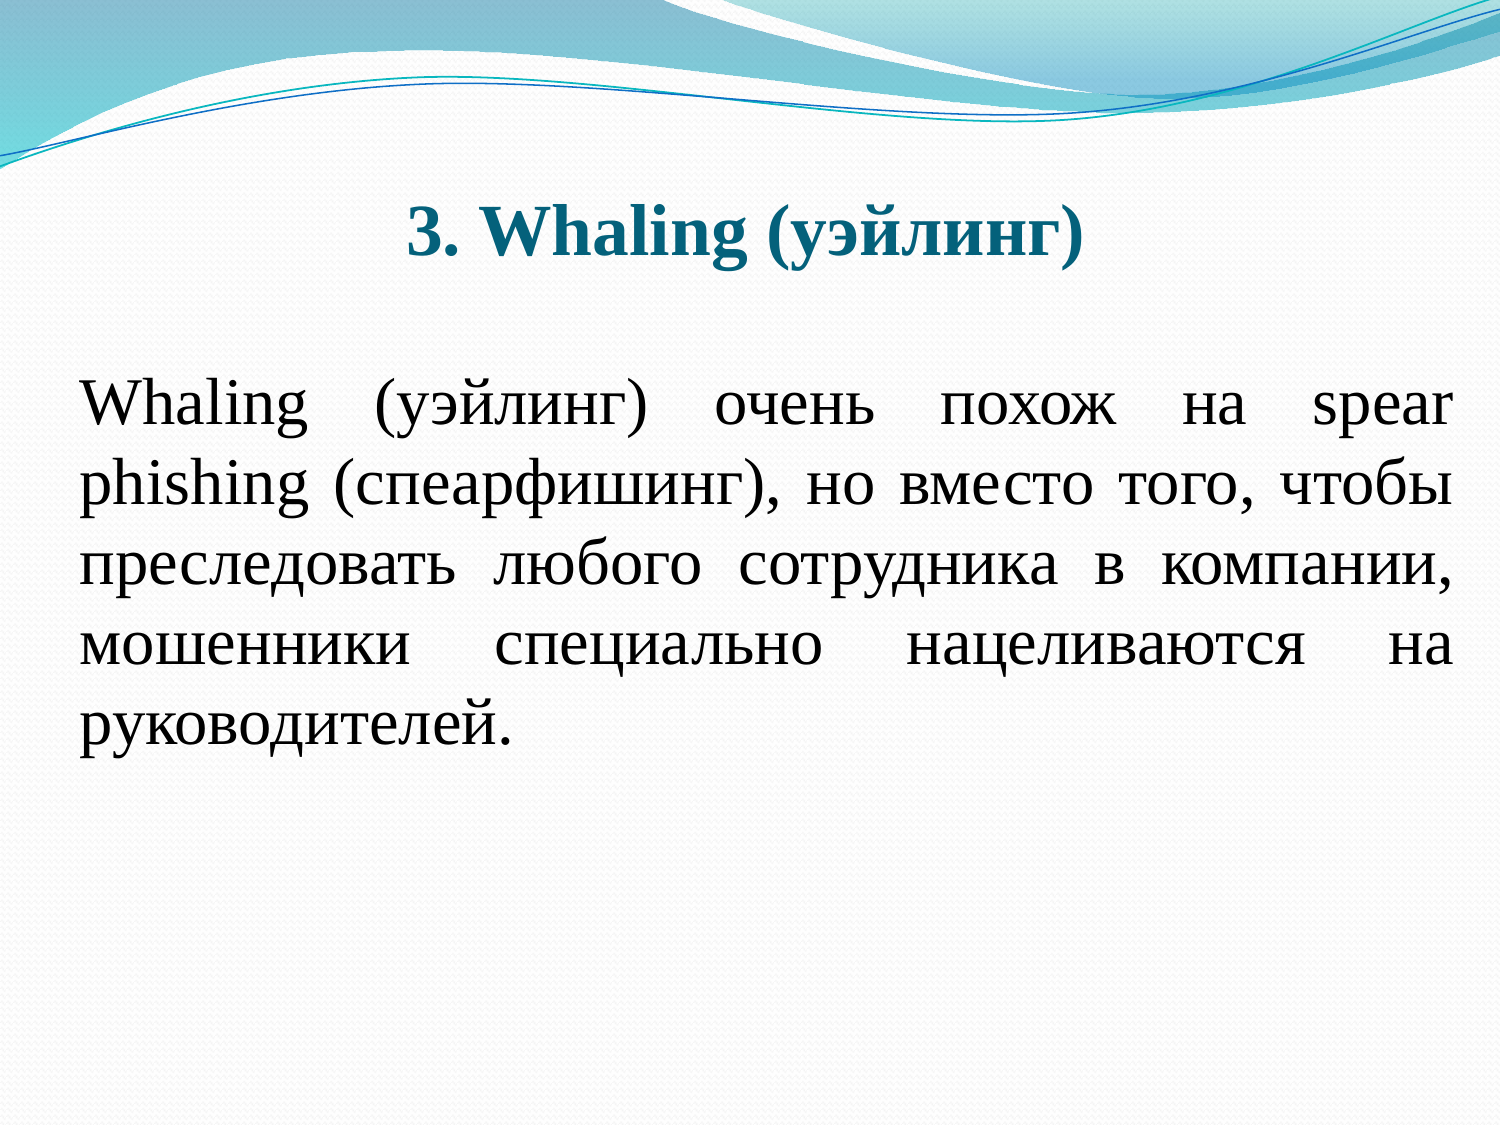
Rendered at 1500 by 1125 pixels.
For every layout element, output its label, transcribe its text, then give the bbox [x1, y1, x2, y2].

text_box Whaling (уэйлинг) очень похож на spear phishing (спеарфишинг), но вместо того, чтобы преследовать любого сотрудника в компании, мошенники специально нацеливаются на руководителей. [64, 350, 1471, 765]
title 3. Whaling (уэйлинг) [64, 172, 1428, 350]
